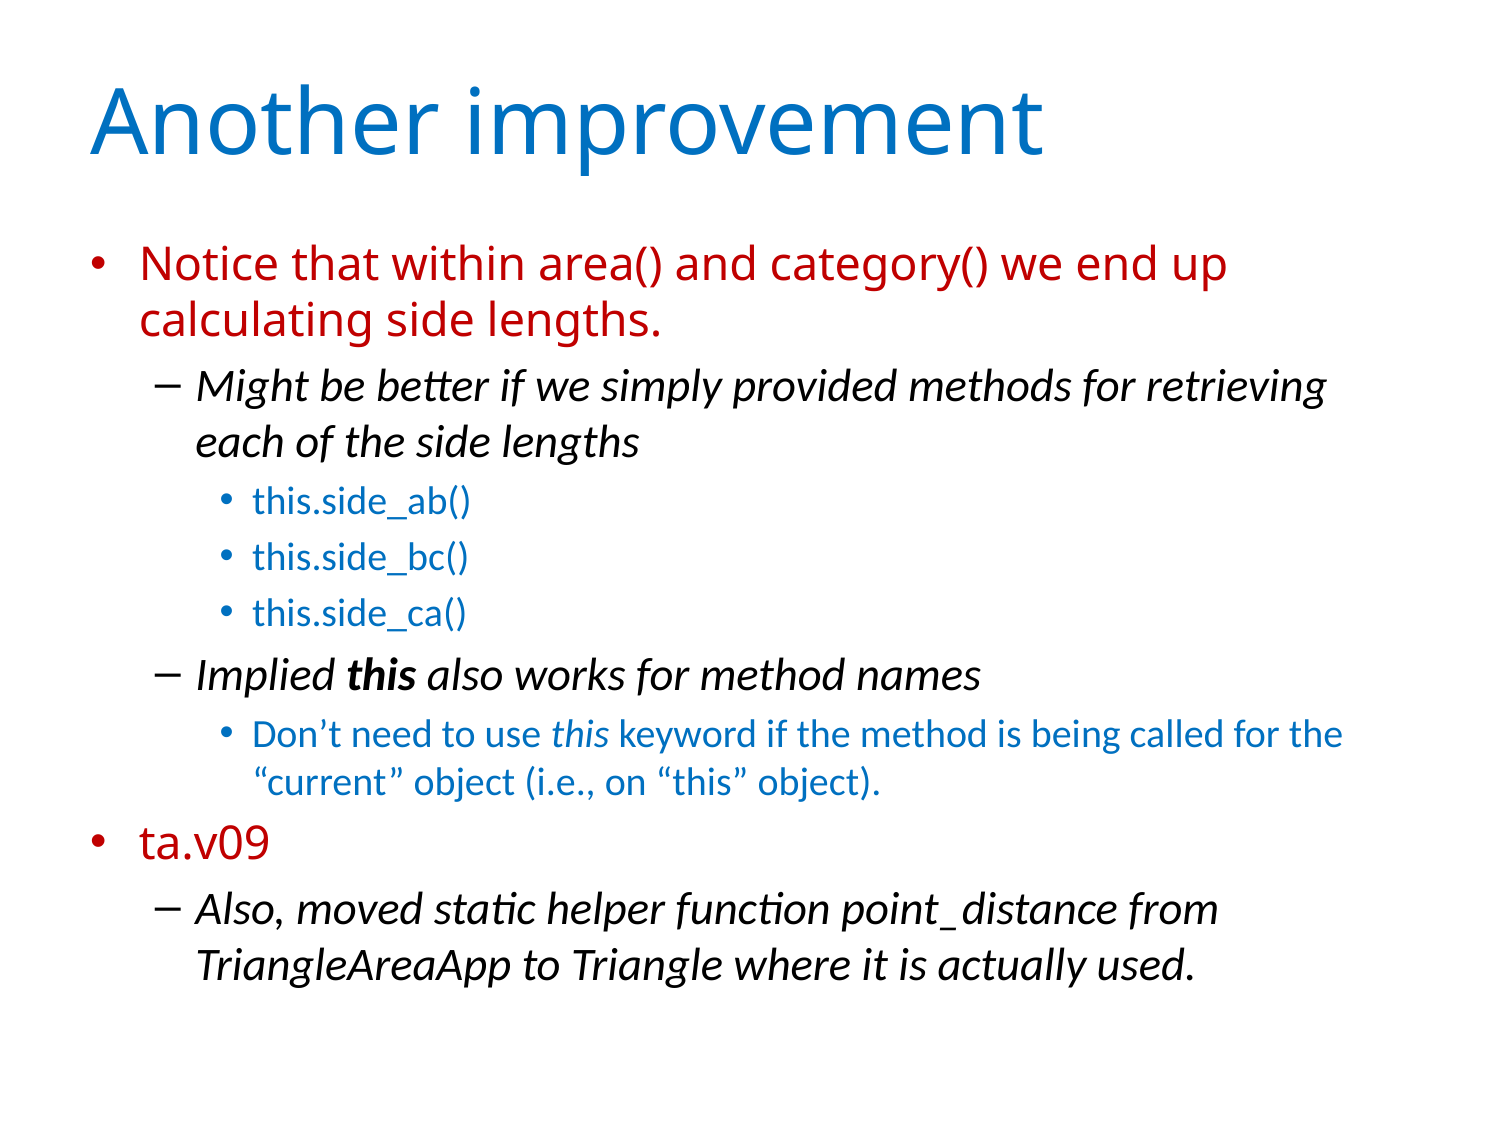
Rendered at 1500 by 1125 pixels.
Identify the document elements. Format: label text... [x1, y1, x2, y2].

title Another improvement [75, 45, 1425, 192]
list Notice that within area() and category() we end up calculating side lengths. Might be better if we simply provided methods for retrieving each of the side lengths this.side_ab() this.side_bc() this.side_ca() Implied this also works for method names Don’t need to use this keyword if the method is being called for the “current” object (i.e., on “this” object). ta.v09 Also, moved static helper function point_distance from TriangleAreaApp to Triangle where it is actually used. [75, 226, 1425, 1005]
